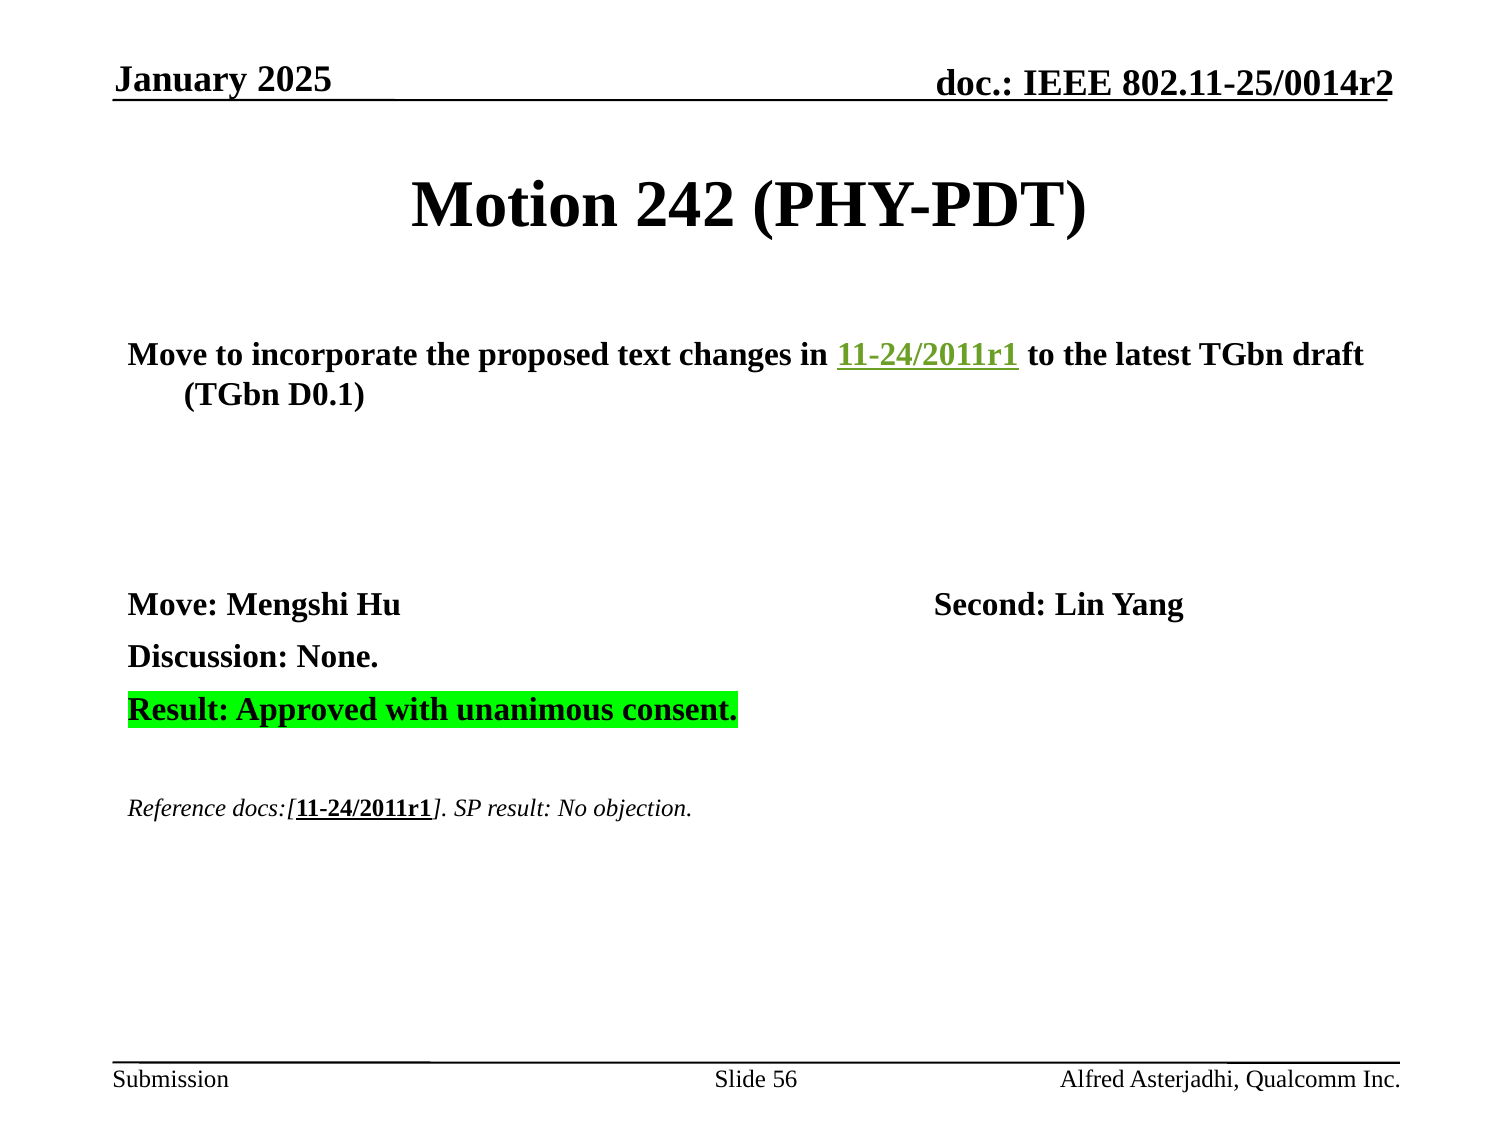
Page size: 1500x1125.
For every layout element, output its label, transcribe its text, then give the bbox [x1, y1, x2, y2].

footer Alfred Asterjadhi, Qualcomm Inc. [878, 1061, 1402, 1093]
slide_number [114, 54, 423, 100]
title Motion 242 (PHY-PDT) [112, 112, 1388, 288]
list Move to incorporate the proposed text changes in 11-24/2011r1 to the latest TGbn draft (TGbn D0.1) Move: Mengshi Hu Second: Lin Yang Discussion: None. Result: Approved with unanimous consent. Reference docs:[11-24/2011r1]. SP result: No objection. [112, 324, 1388, 1000]
slide_number Slide 56 [712, 1061, 800, 1123]
